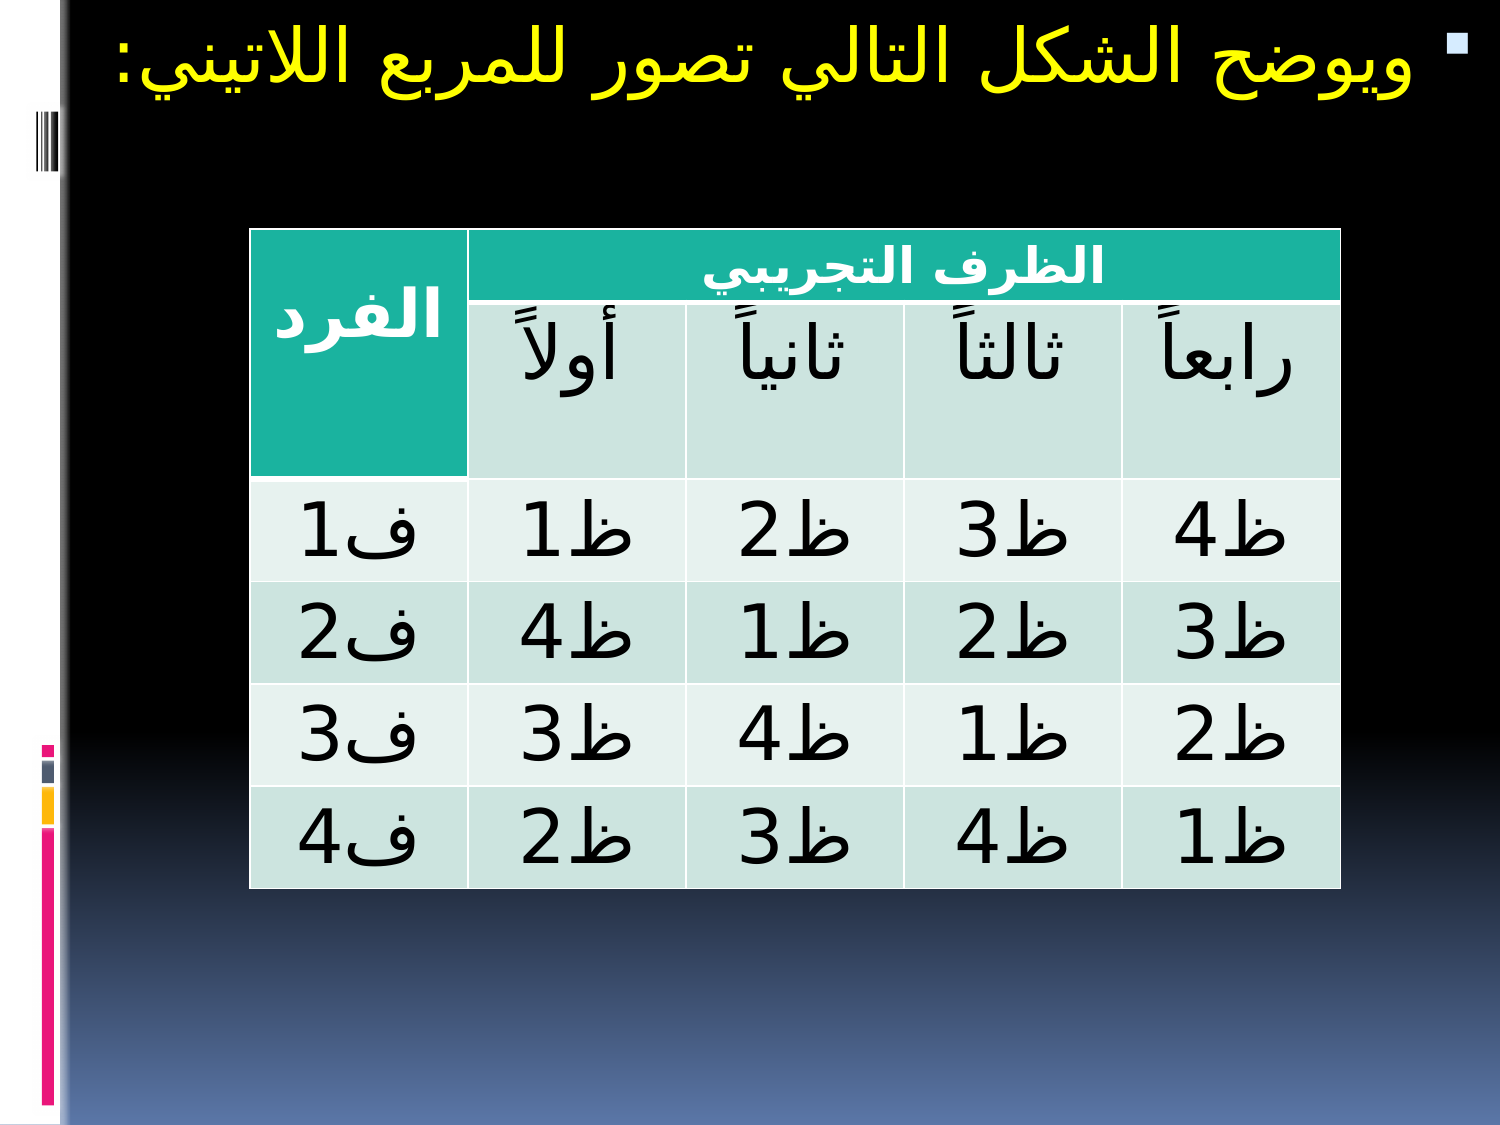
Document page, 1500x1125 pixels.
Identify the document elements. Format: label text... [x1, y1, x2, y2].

table_cell ظ4 [1123, 480, 1340, 581]
table_cell ظ3 [1123, 582, 1340, 683]
table_cell ظ1 [687, 582, 903, 683]
table_header الفرد [251, 230, 467, 476]
table_cell ثالثاً [905, 305, 1121, 478]
table_cell ظ4 [905, 787, 1121, 888]
table_cell ظ4 [469, 582, 685, 683]
table_cell رابعاً [1123, 305, 1340, 478]
table_cell ظ2 [469, 787, 685, 888]
table_cell ظ2 [1123, 685, 1340, 785]
table_cell ثانياً [687, 305, 903, 478]
table_cell ظ1 [905, 685, 1121, 785]
list ويوضح الشكل التالي تصور للمربع اللاتيني: [76, 0, 1500, 1125]
table_cell ف2 [251, 582, 467, 683]
table_cell ظ4 [687, 685, 903, 785]
table_cell ظ1 [469, 480, 685, 581]
table_cell ف3 [251, 685, 467, 785]
table_cell ظ2 [905, 582, 1121, 683]
table_cell ظ3 [469, 685, 685, 785]
table_cell ظ2 [687, 480, 903, 581]
table_cell ظ1 [1123, 787, 1340, 888]
table_header الظرف التجريبي [469, 230, 1340, 300]
table_cell ظ3 [905, 480, 1121, 581]
table_cell ف1 [251, 482, 467, 581]
table_cell ظ3 [687, 787, 903, 888]
table_cell أولاً [469, 305, 685, 478]
table_cell ف4 [251, 787, 467, 888]
